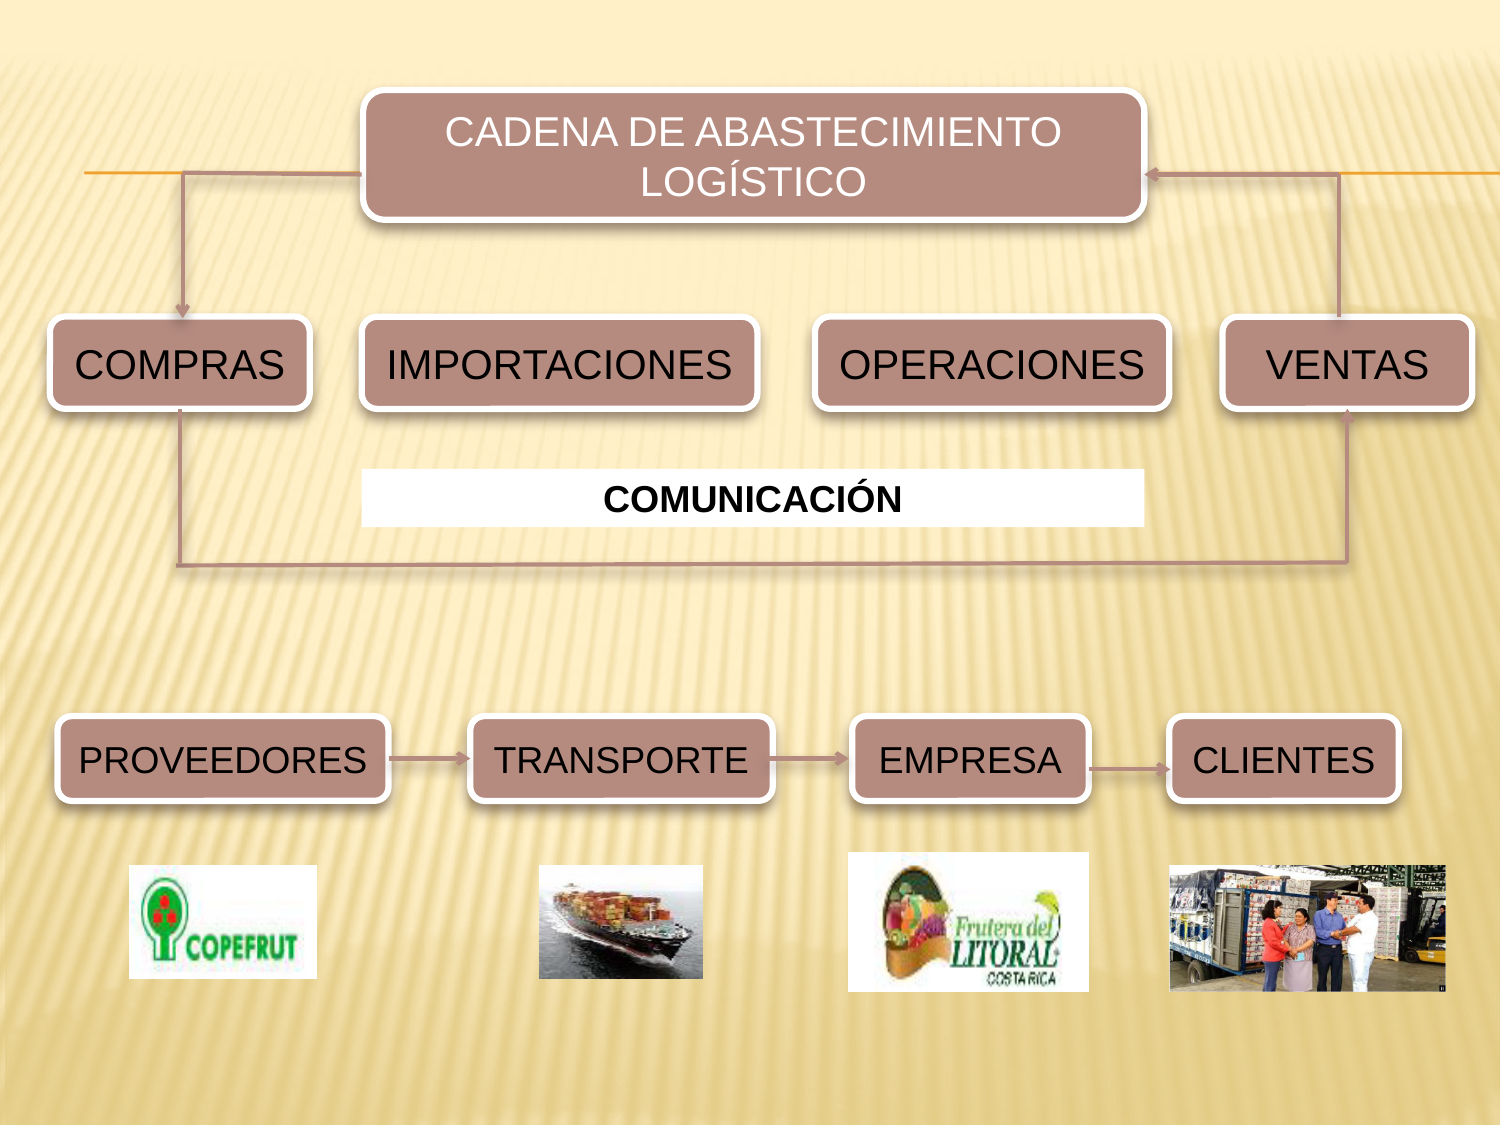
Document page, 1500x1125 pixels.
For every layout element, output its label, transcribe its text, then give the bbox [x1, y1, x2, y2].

text_box OPERACIONES [811, 313, 1173, 412]
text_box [186, 562, 1348, 566]
text_box COMPRAS [46, 313, 313, 412]
text_box CLIENTES [1166, 712, 1402, 805]
picture [848, 851, 1090, 992]
text_box TRANSPORTE [467, 712, 776, 805]
text_box CADENA DE ABASTECIMIENTO LOGÍSTICO [359, 86, 1148, 223]
text_box EMPRESA [849, 712, 1092, 805]
picture [129, 864, 318, 979]
picture [538, 864, 703, 979]
text_box COMUNICACIÓN [360, 467, 1146, 529]
text_box IMPORTACIONES [358, 313, 761, 413]
text_box PROVEEDORES [54, 712, 392, 805]
picture [1169, 864, 1446, 992]
text_box VENTAS [1219, 313, 1476, 413]
